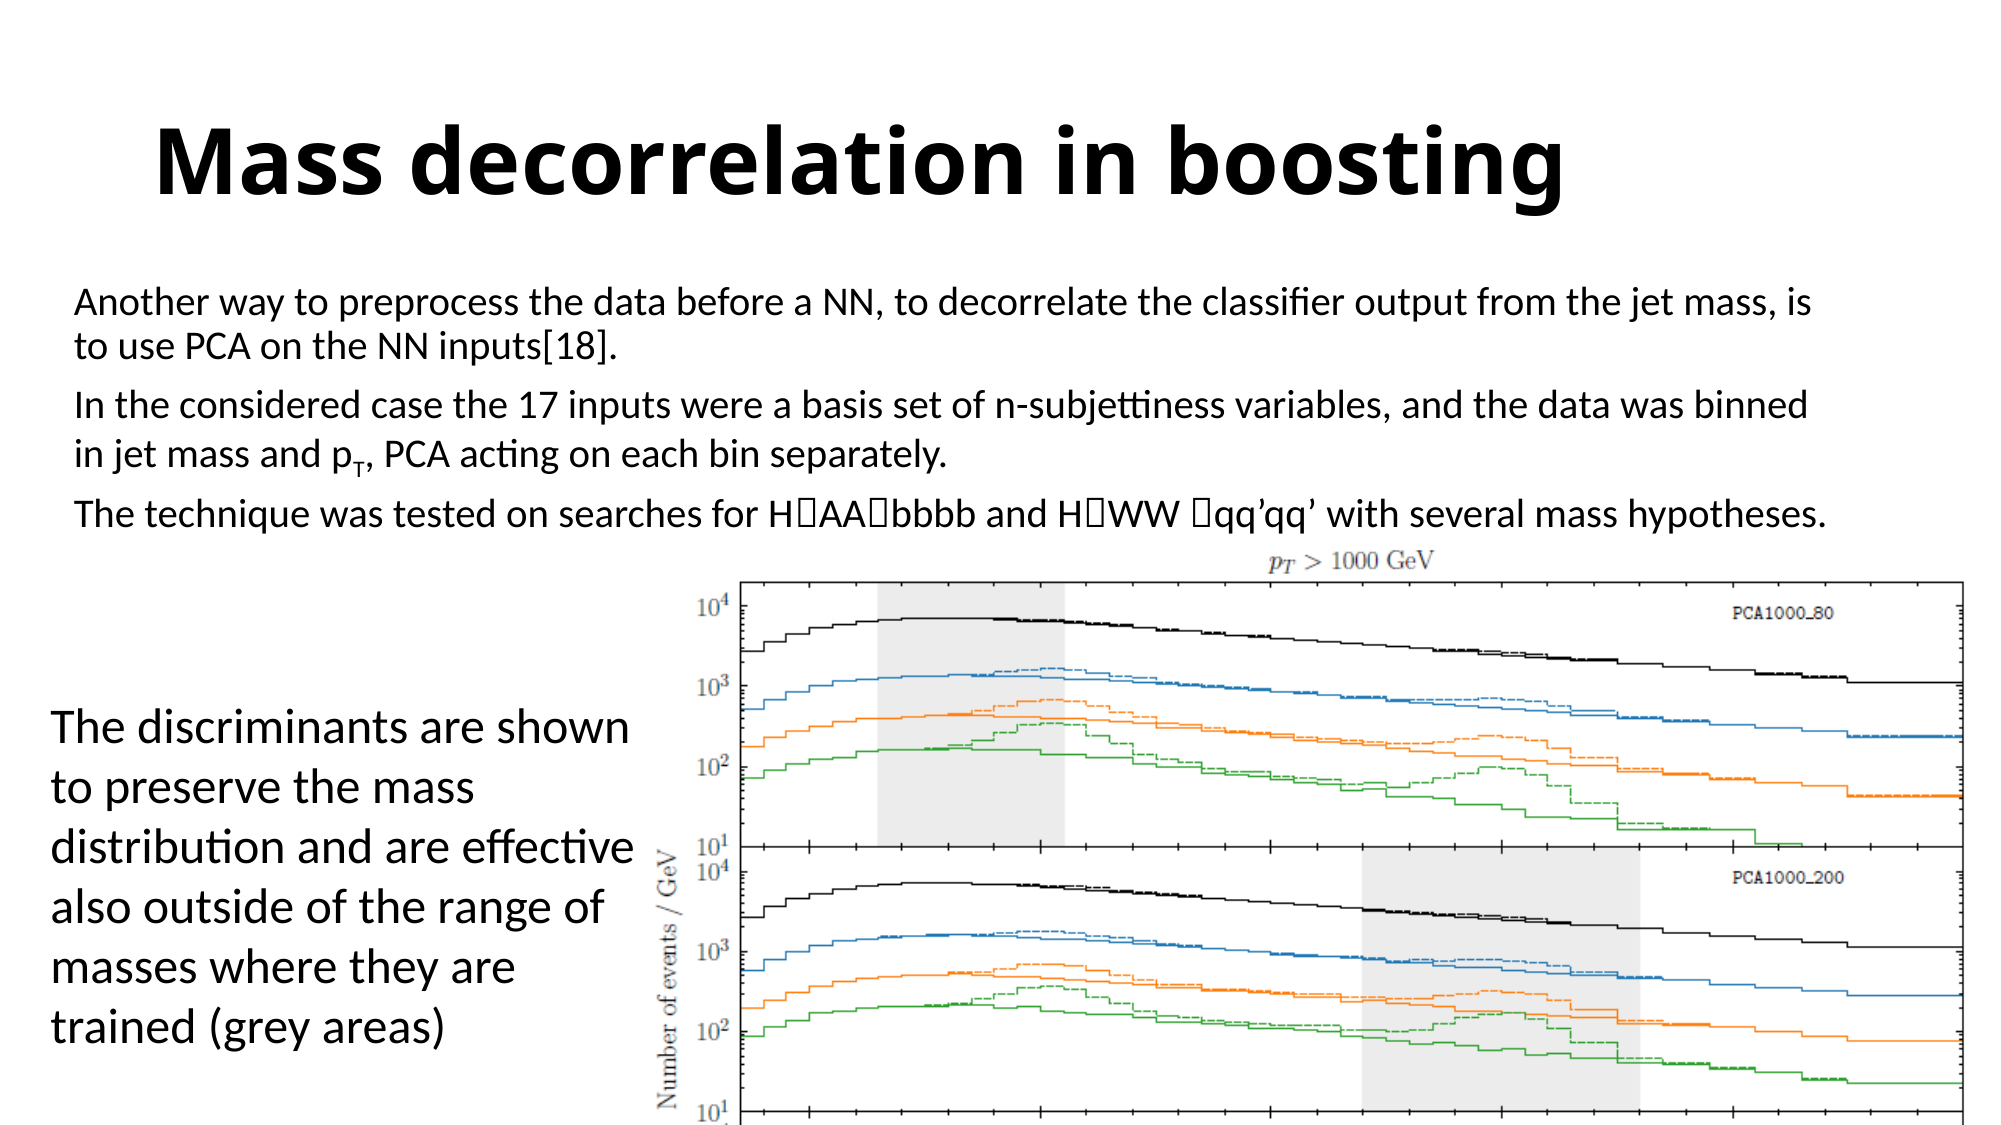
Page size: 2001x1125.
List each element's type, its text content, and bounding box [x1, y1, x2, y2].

list Another way to preprocess the data before a NN, to decorrelate the classifier output from the jet mass, is to use PCA on the NN inputs[18]. In the considered case the 17 inputs were a basis set of n-subjettiness variables, and the data was binned in jet mass and pT, PCA acting on each bin separately. The technique was tested on searches for HAAbbbb and HWW qq’qq’ with several mass hypotheses. [58, 273, 1861, 591]
title Mass decorrelation in boosting [137, 55, 1863, 274]
text_box The discriminants are shown to preserve the mass distribution and are effective also outside of the range of masses where they are trained (grey areas) [35, 685, 640, 1121]
picture [640, 538, 2000, 1125]
